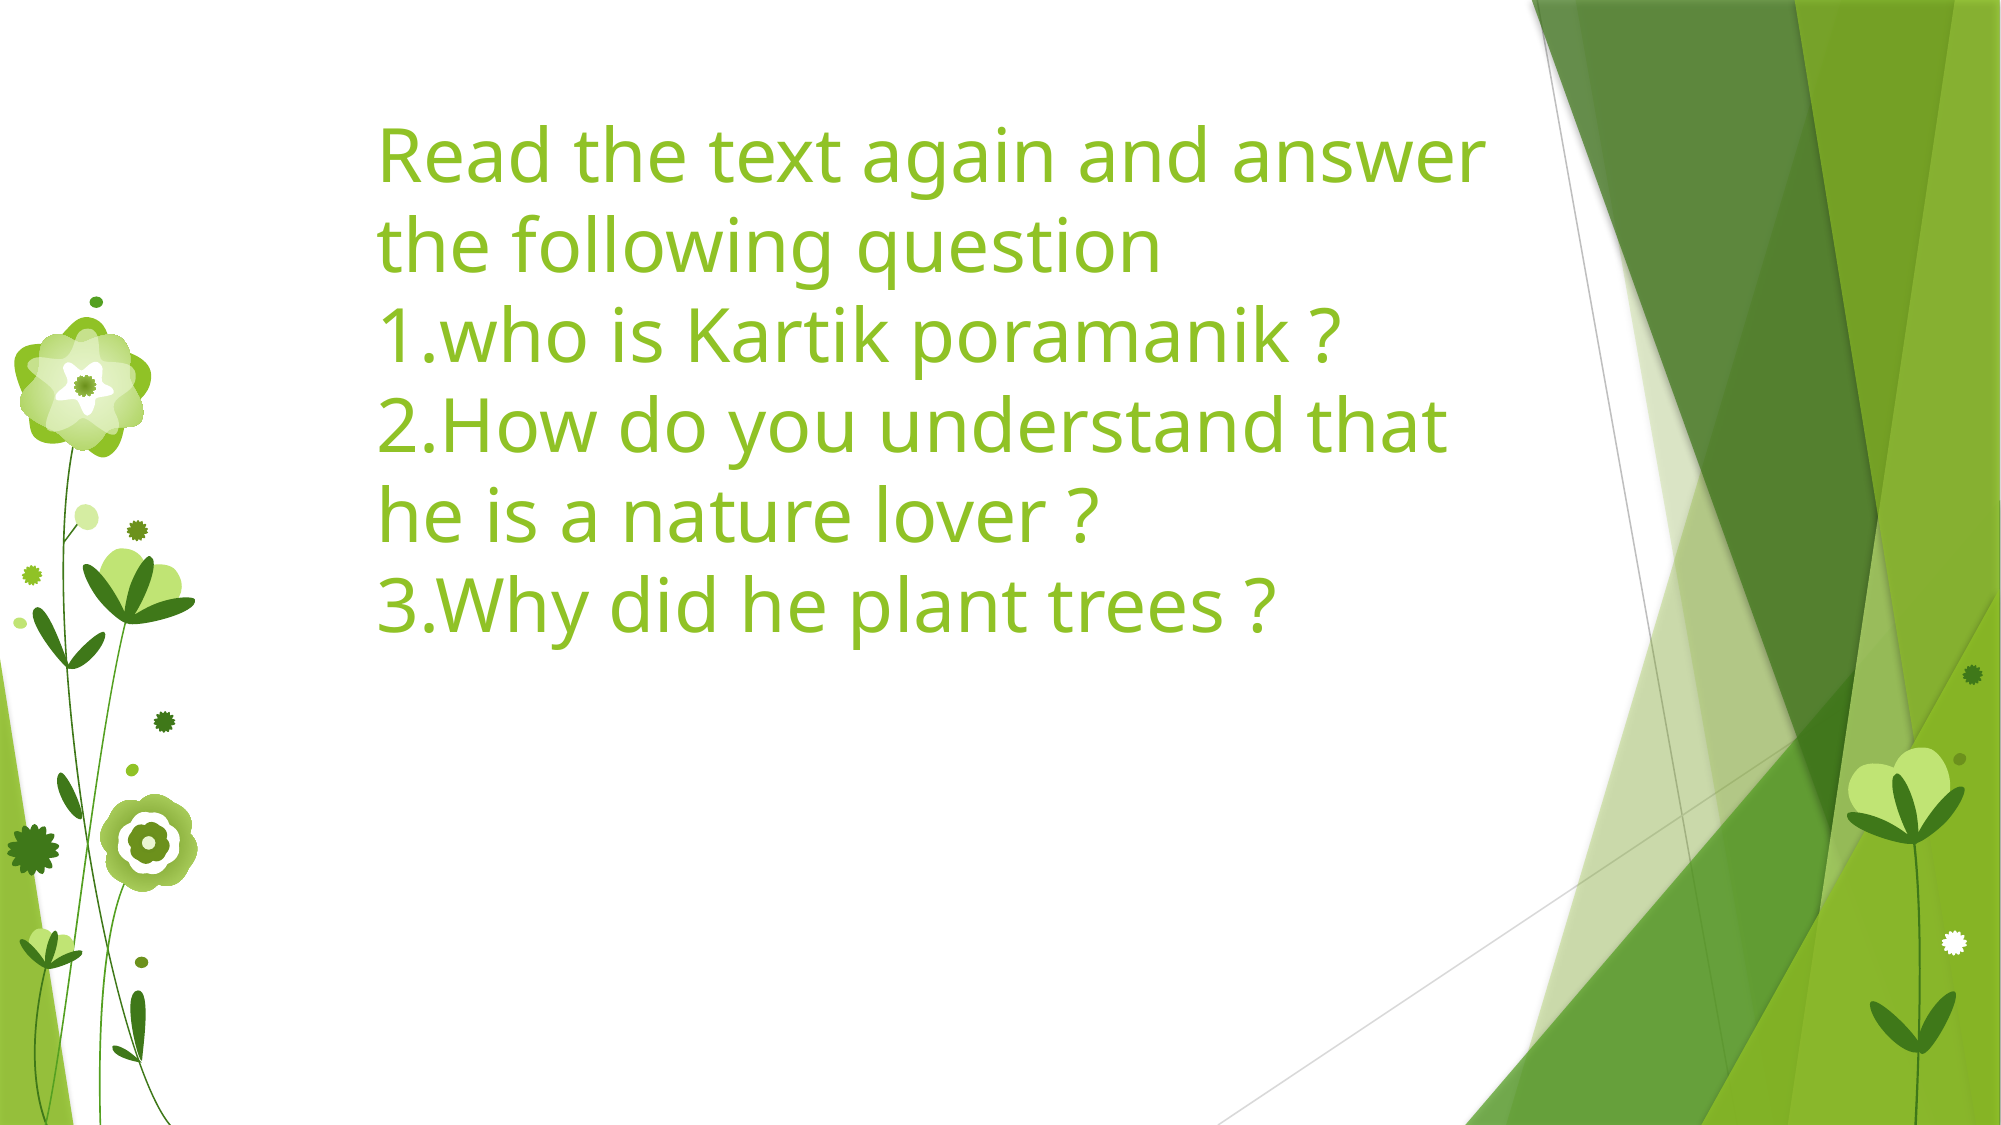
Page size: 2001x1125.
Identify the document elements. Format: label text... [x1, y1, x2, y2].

title Read the text again and answer the following question 1.who is Kartik poramanik ? 2.How do you understand that he is a nature lover ? 3.Why did he plant trees ? [361, 99, 1533, 962]
